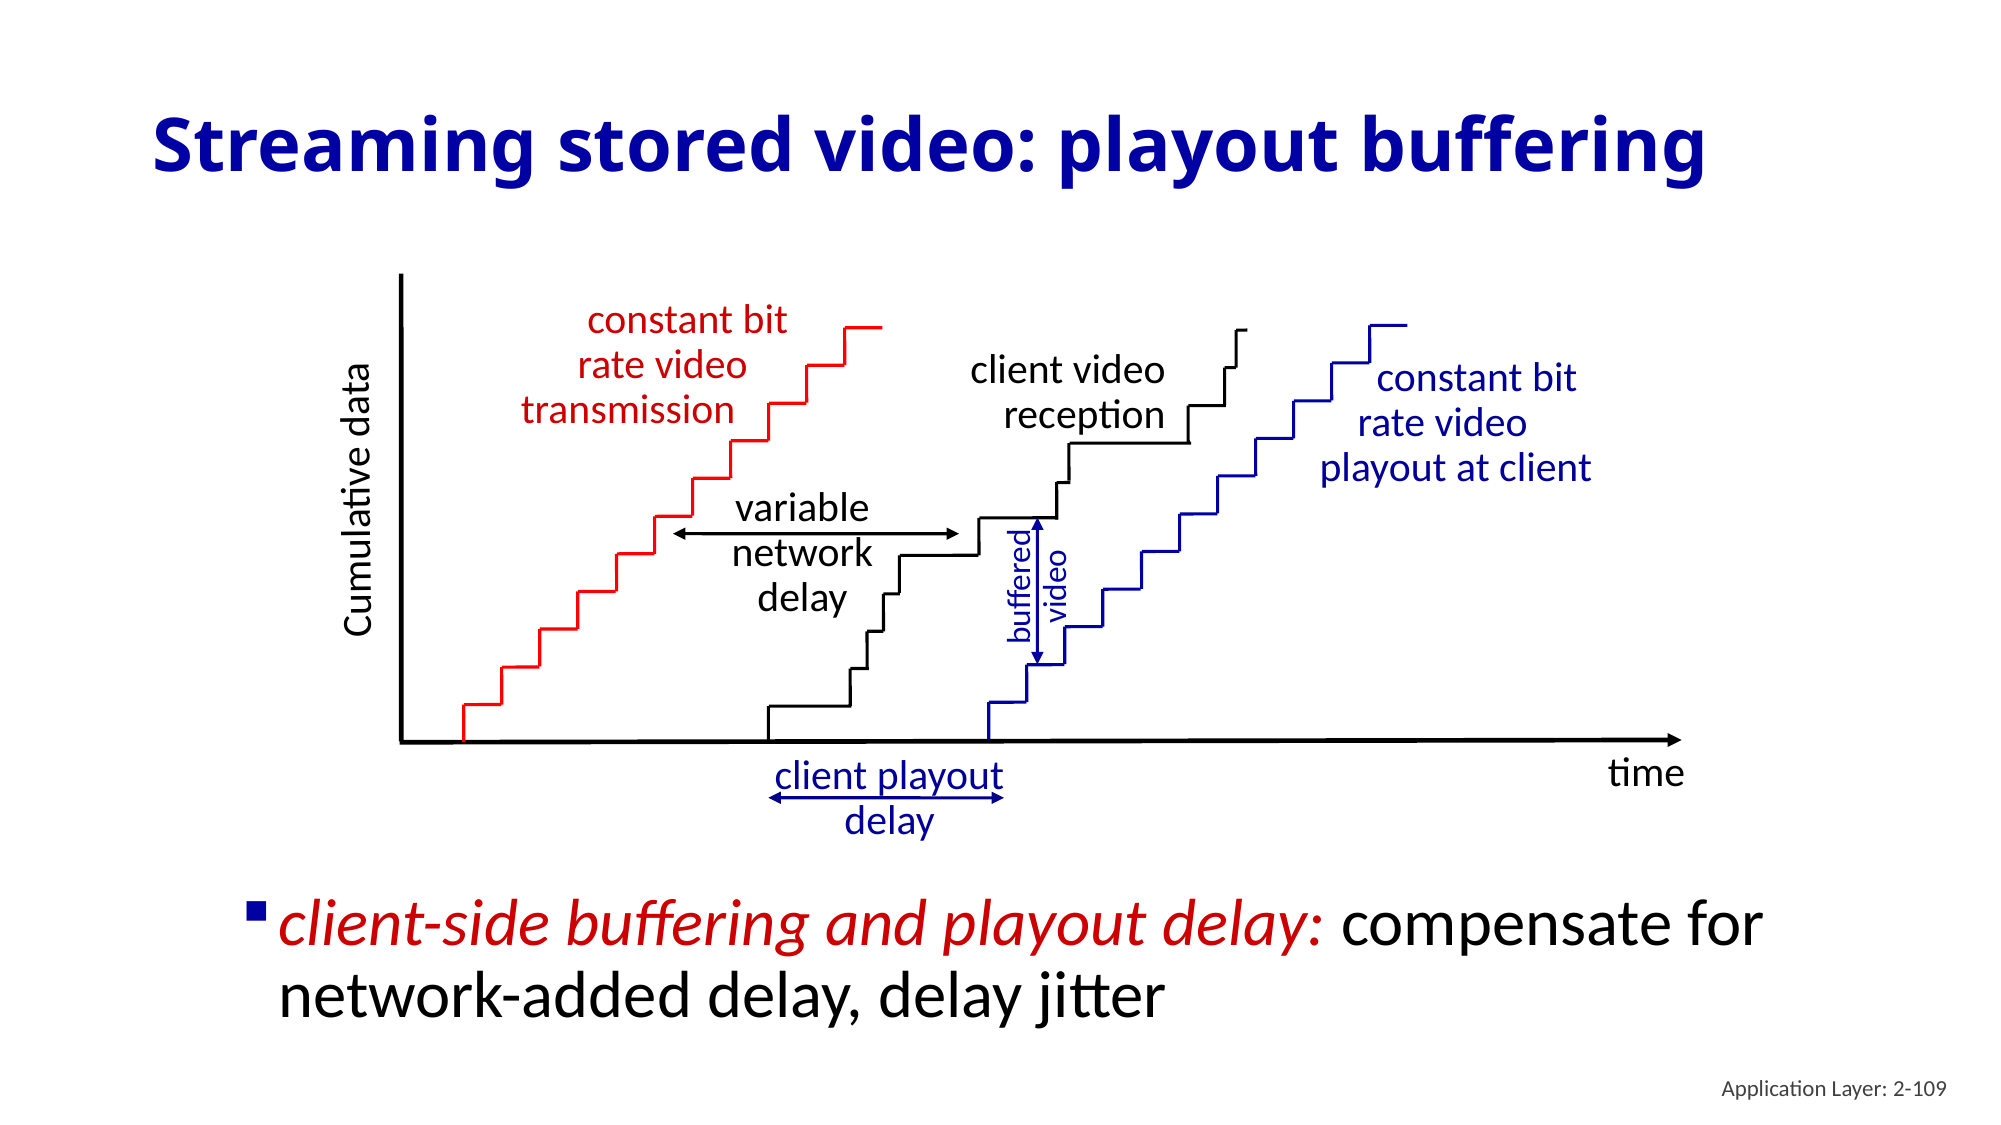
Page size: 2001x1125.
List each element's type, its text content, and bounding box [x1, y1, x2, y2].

slide_number Application Layer: 2-109 [1512, 1056, 1963, 1117]
text_box time [1609, 743, 1701, 804]
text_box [751, 325, 1609, 853]
text_box constant bit rate video transmission [505, 290, 813, 327]
text_box Cumulative data [324, 331, 388, 653]
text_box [673, 330, 751, 744]
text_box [994, 512, 1082, 665]
text_box client-side buffering and playout delay: compensate for network-added delay, delay jitter [205, 880, 1931, 1027]
title Streaming stored video: playout buffering [137, 74, 1863, 221]
text_box [1609, 733, 1682, 743]
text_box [463, 327, 751, 743]
